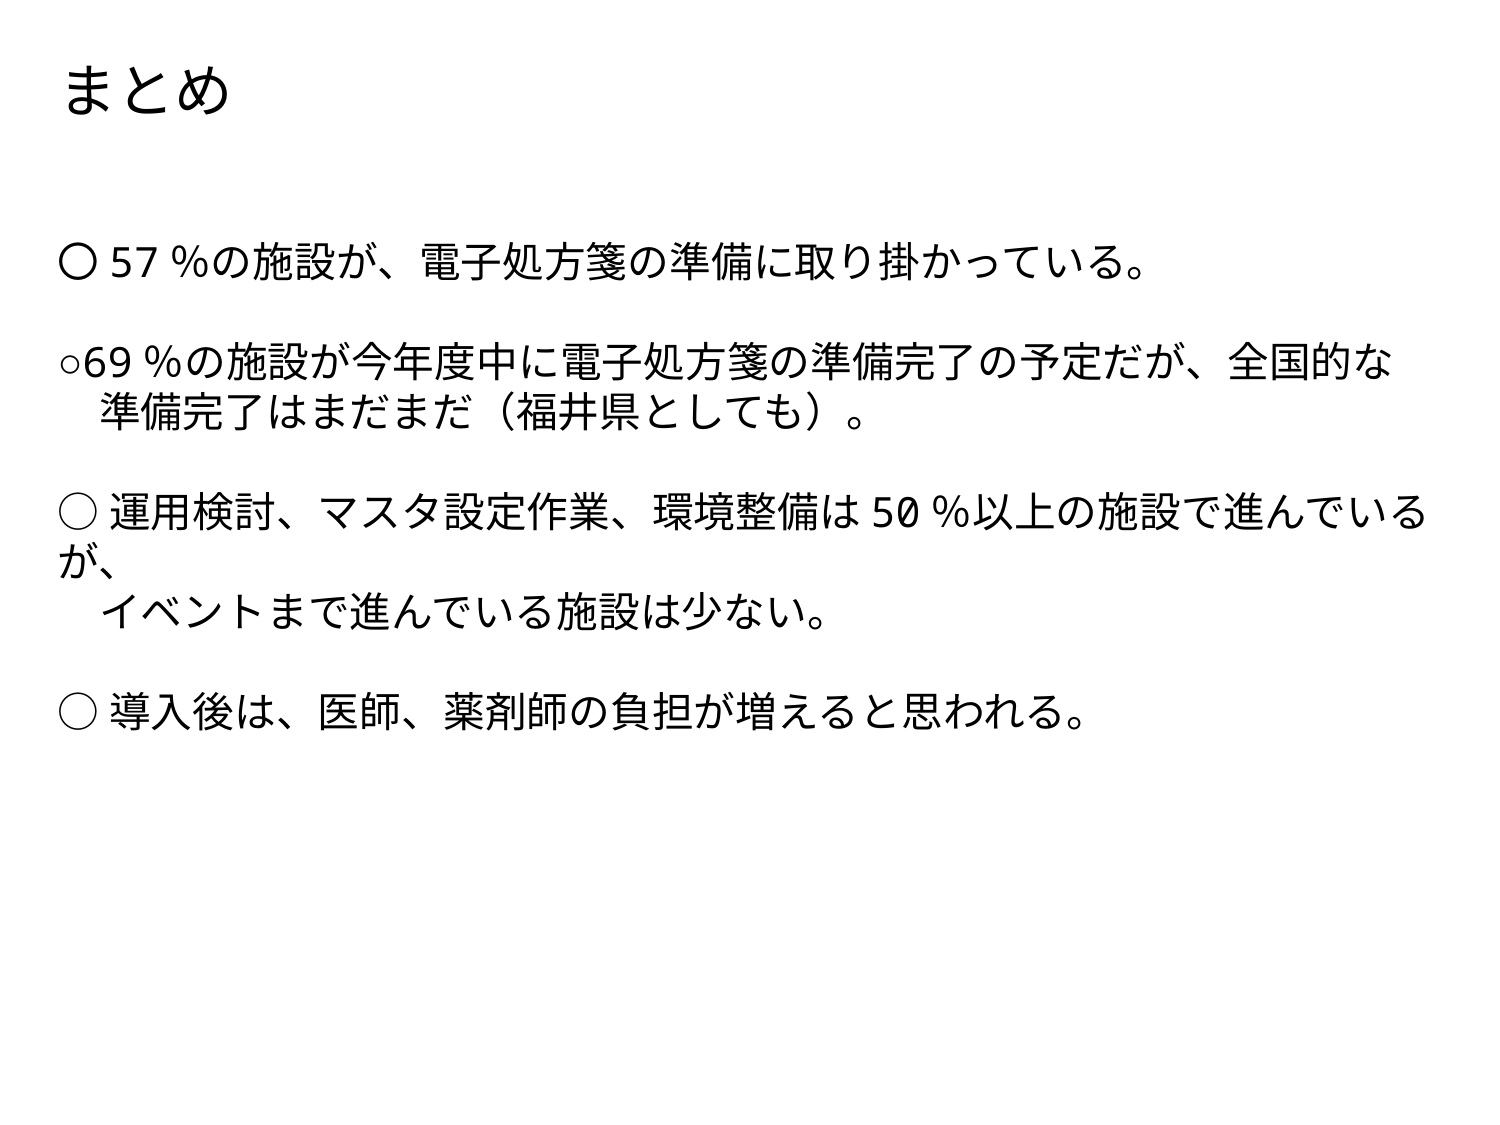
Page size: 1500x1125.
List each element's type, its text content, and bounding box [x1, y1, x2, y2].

text_box まとめ [43, 46, 248, 132]
text_box 〇57％の施設が、電子処方箋の準備に取り掛かっている。 ○69％の施設が今年度中に電子処方箋の準備完了の予定だが、全国的な 準備完了はまだまだ（福井県としても）。 ○運用検討、マスタ設定作業、環境整備は50％以上の施設で進んでいるが、 イベントまで進んでいる施設は少ない。 ○導入後は、医師、薬剤師の負担が増えると思われる。 [42, 228, 1452, 744]
